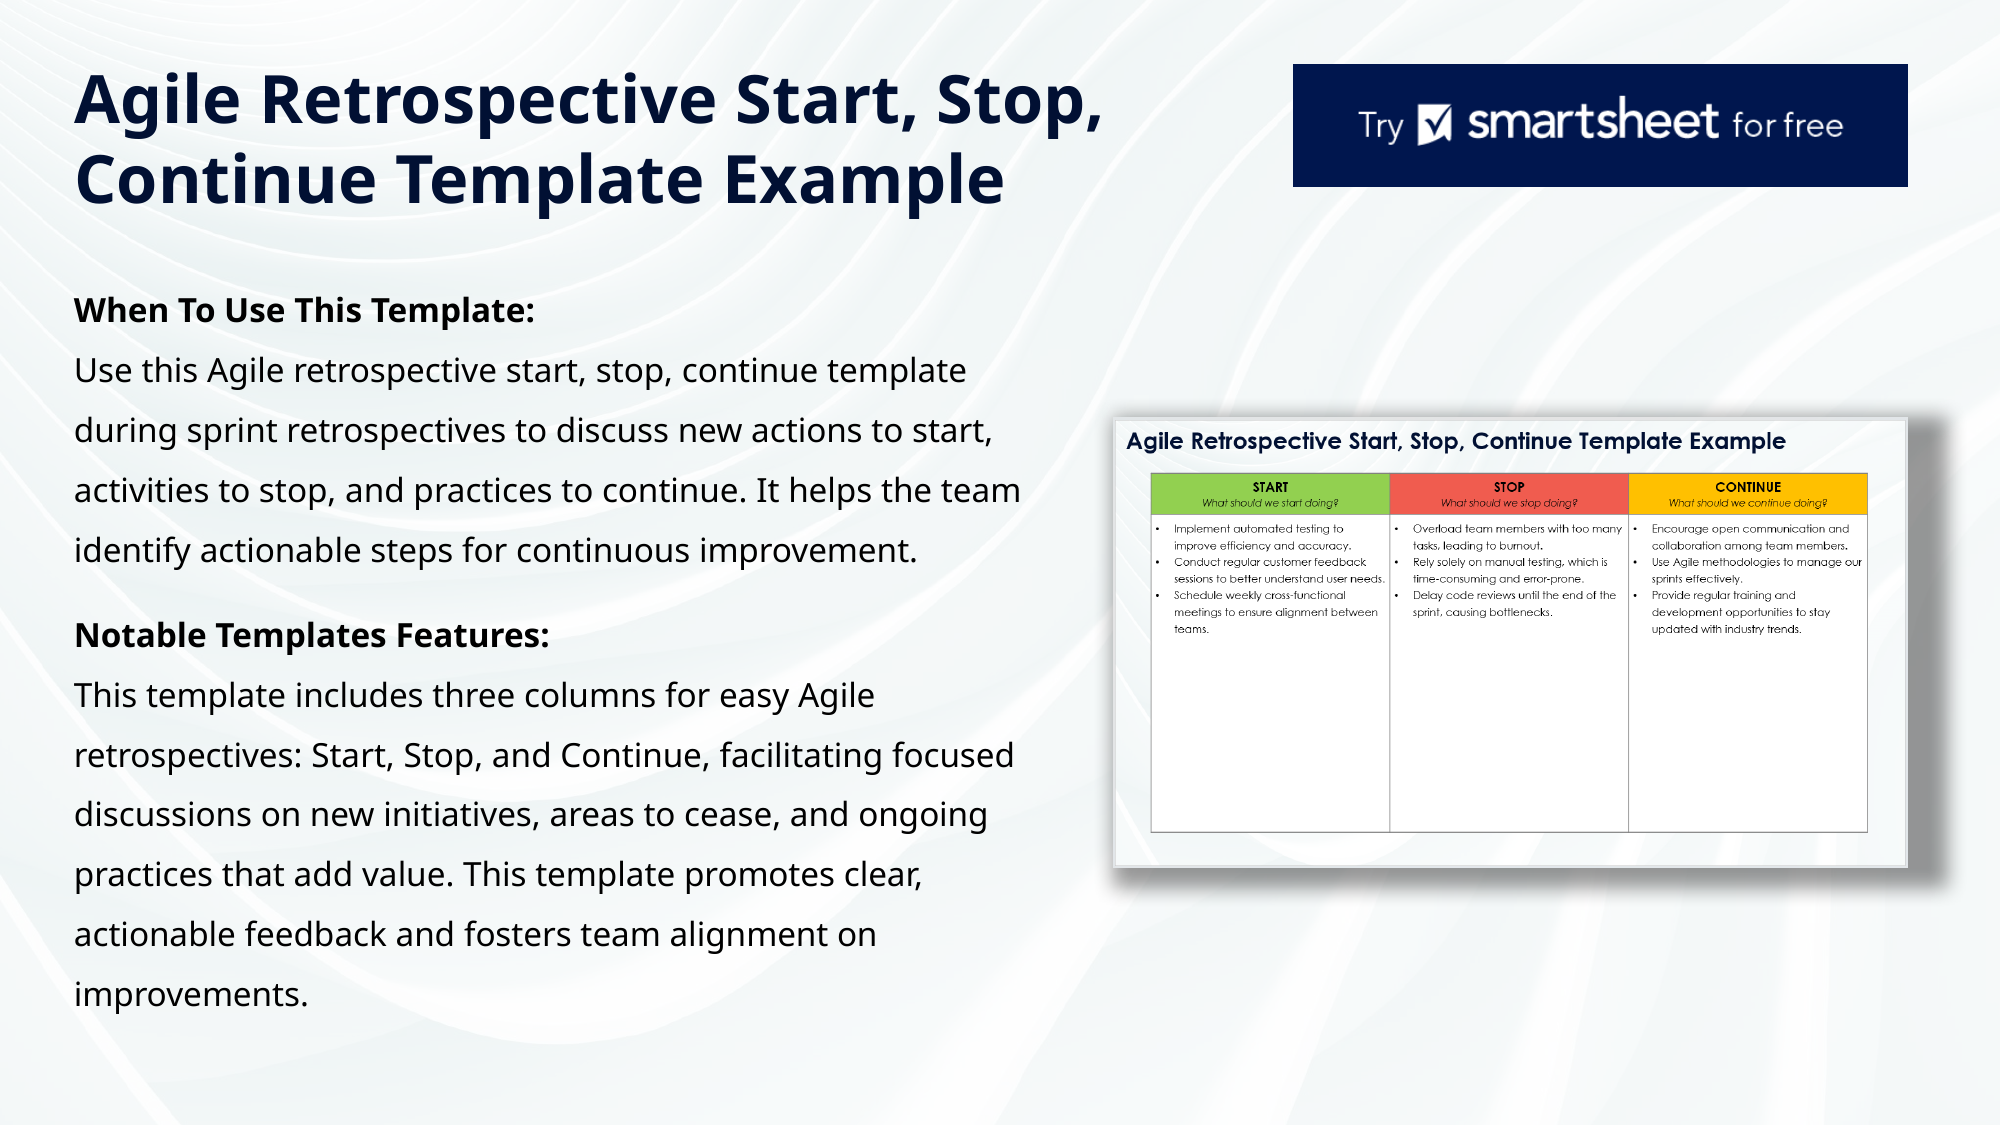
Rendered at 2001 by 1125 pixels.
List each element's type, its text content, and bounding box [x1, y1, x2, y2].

picture [1293, 64, 1909, 188]
picture [1113, 416, 1909, 868]
text_box When To Use This Template: Use this Agile retrospective start, stop, continue template during sprint retrospectives to discuss new actions to start, activities to stop, and practices to continue. It helps the team identify actionable steps for continuous improvement. Notable Templates Features: This template includes three columns for easy Agile retrospectives: Start, Stop, and Continue, facilitating focused discussions on new initiatives, areas to cease, and ongoing practices that add value. This template promotes clear, actionable feedback and fosters team alignment on improvements. [59, 262, 1061, 1021]
text_box Agile Retrospective Start, Stop, Continue Template Example [59, 42, 1166, 233]
